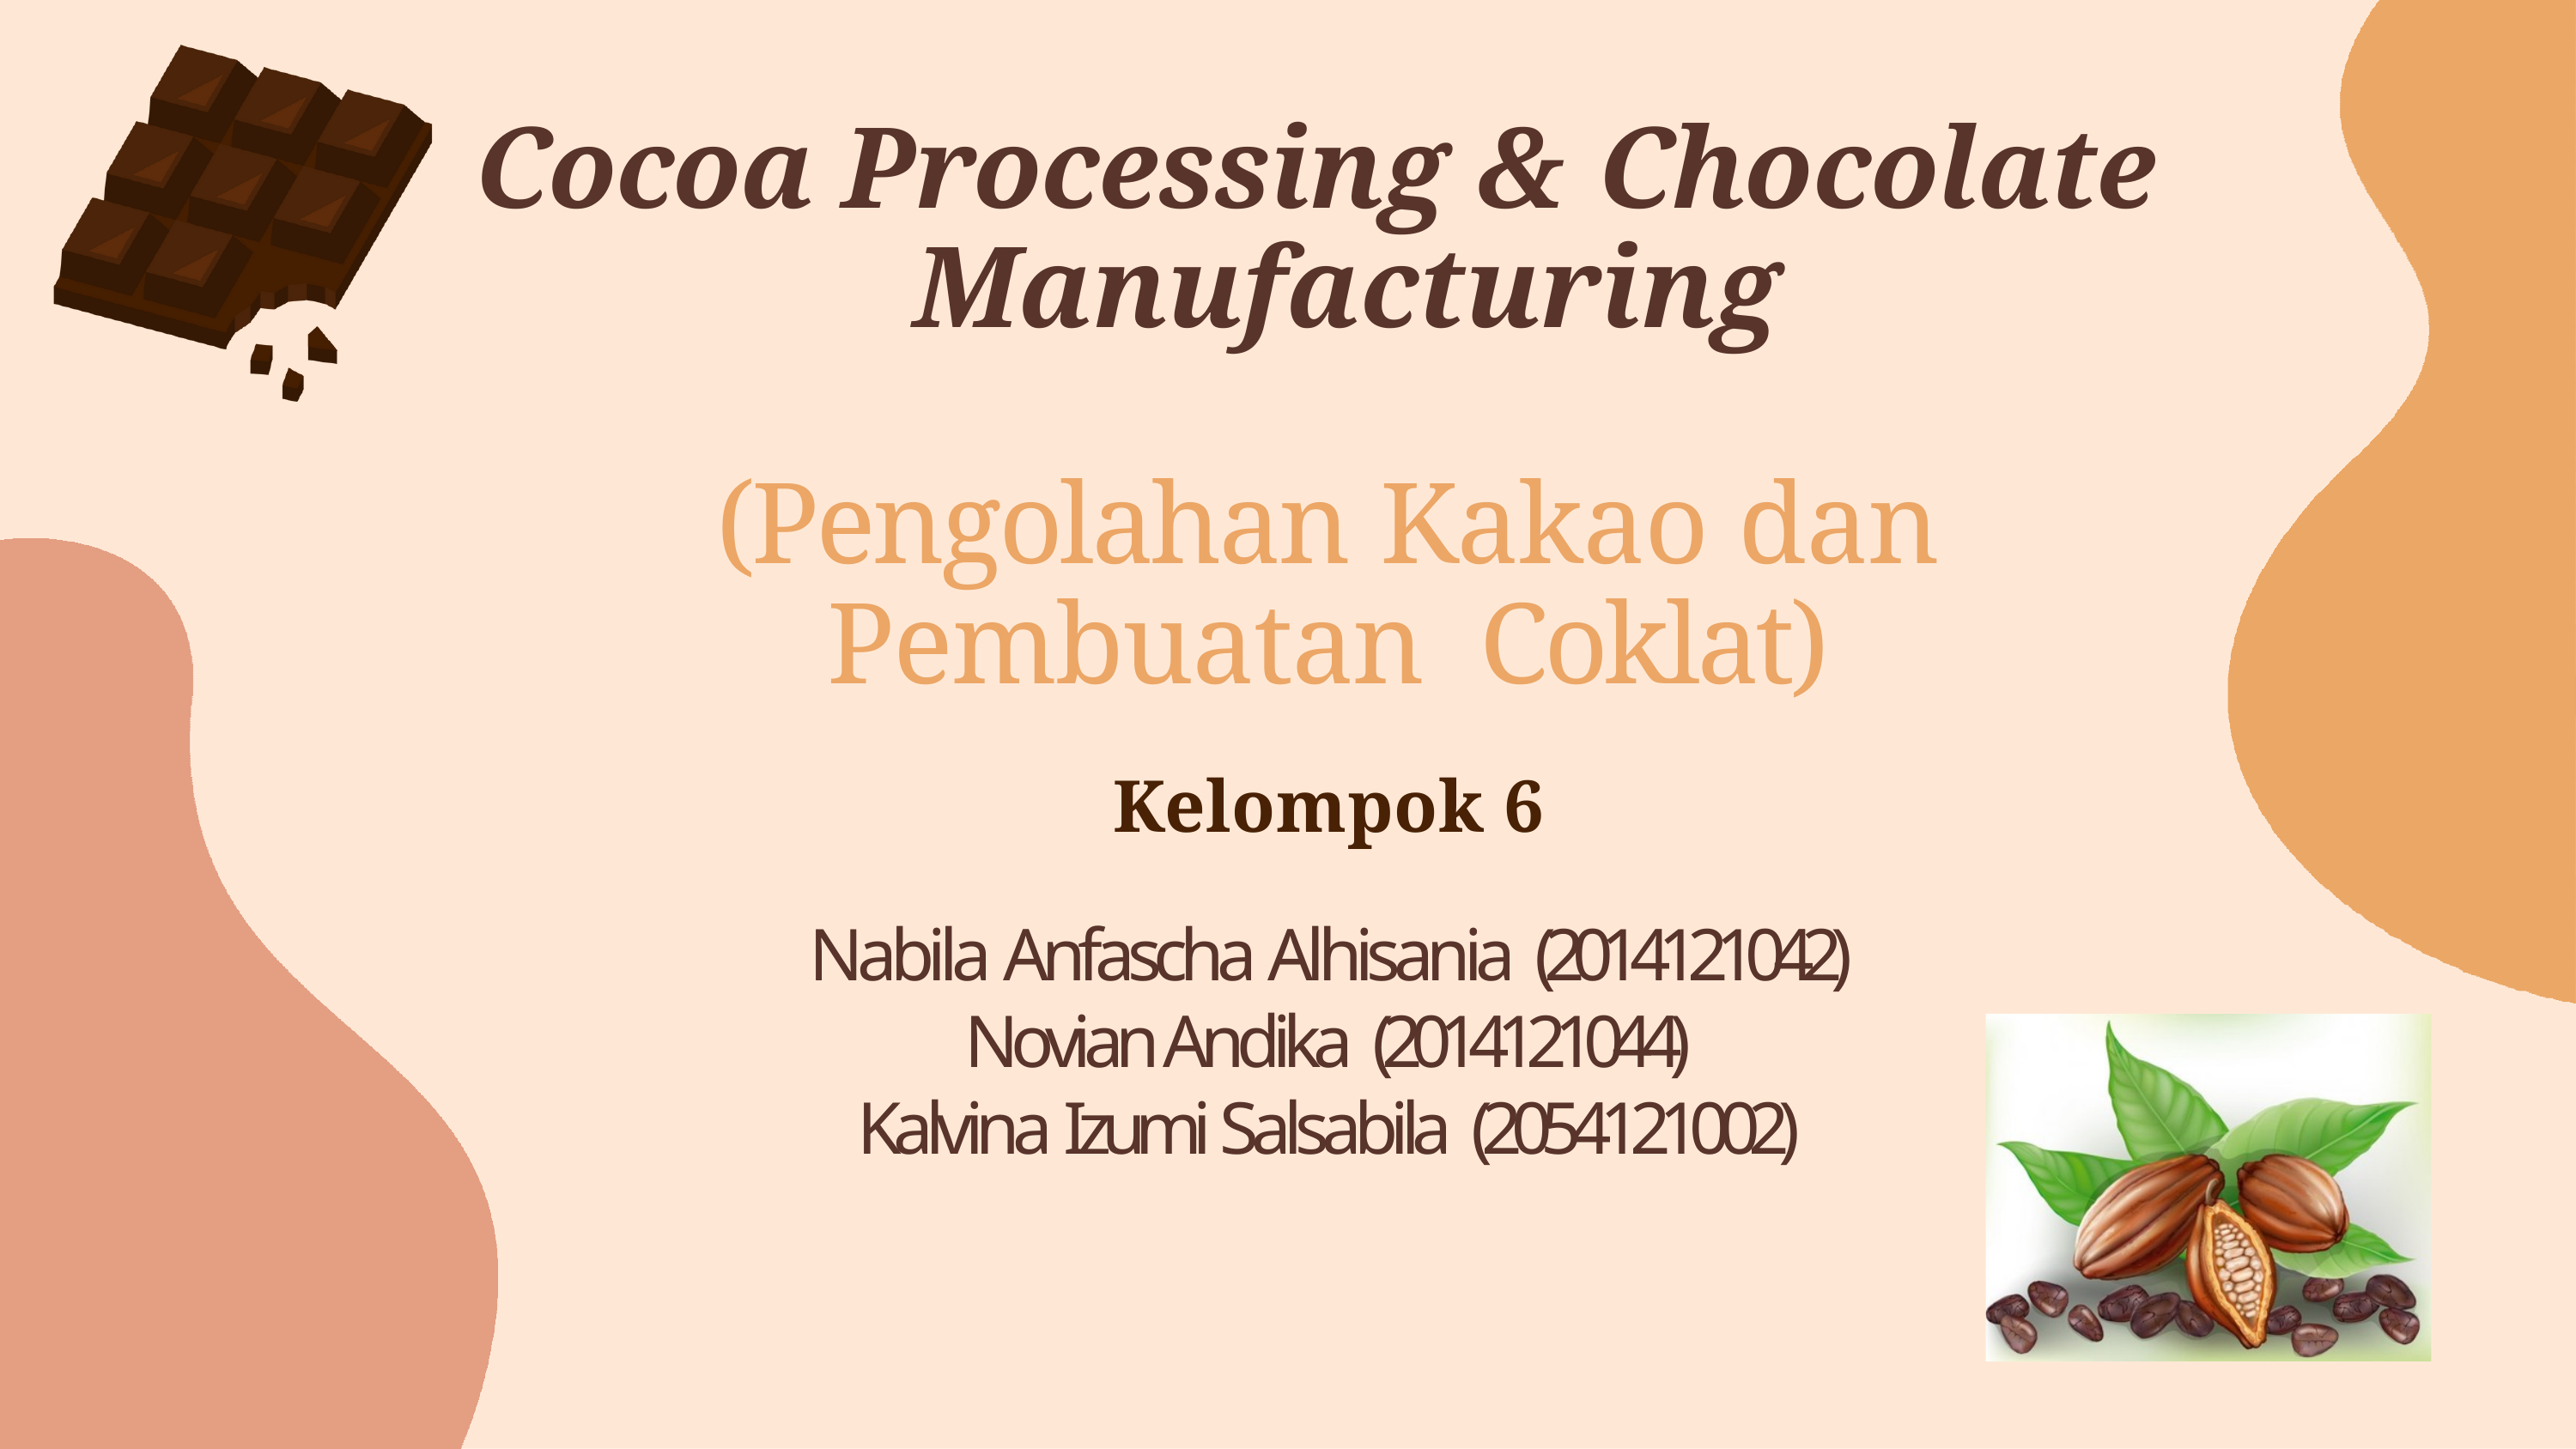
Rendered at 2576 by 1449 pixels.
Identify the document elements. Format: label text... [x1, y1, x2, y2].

text_box [2227, 0, 2576, 1003]
text_box [1985, 1014, 2432, 1361]
text_box (Pengolahan Kakao dan Pembuatan Coklat) Kelompok 6 Nabila Anfascha Alhisania (2014121042) Novian Andika (2014121044) Kalvina Izumi Salsabila (2054121002) [485, 447, 2171, 1169]
title Cocoa Processing & Chocolate Manufacturing [473, 92, 2183, 353]
text_box [0, 538, 498, 1449]
text_box [53, 45, 433, 403]
